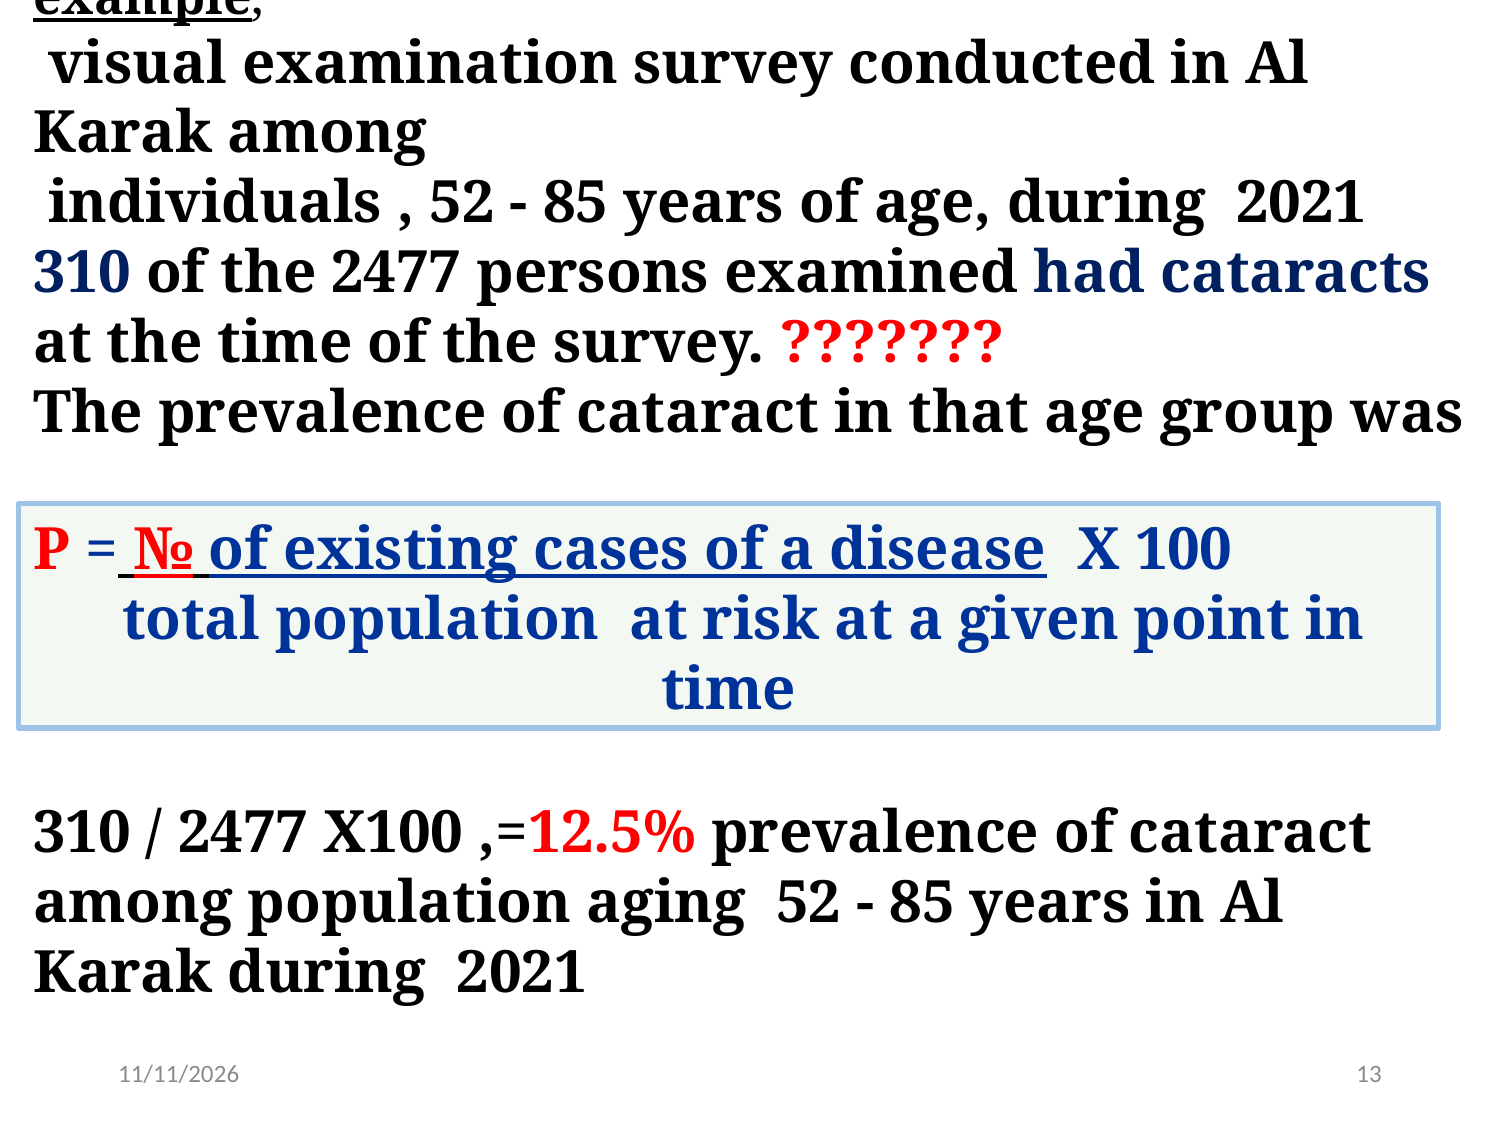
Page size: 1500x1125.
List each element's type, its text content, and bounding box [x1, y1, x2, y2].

slide_number 13 [1059, 1042, 1397, 1103]
text_box P = № of existing cases of a disease X 100 total population at risk at a given point in time [18, 503, 1439, 729]
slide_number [103, 1042, 441, 1103]
text_box example, visual examination survey conducted in Al Karak among individuals , 52 - 85 years of age, during 2021 310 of the 2477 persons examined had cataracts at the time of the survey. ??????? The prevalence of cataract in that age group was 310 / 2477 X100 ,=12.5% prevalence of cataract among population aging 52 - 85 years in Al Karak during 2021 [18, 0, 1481, 1012]
